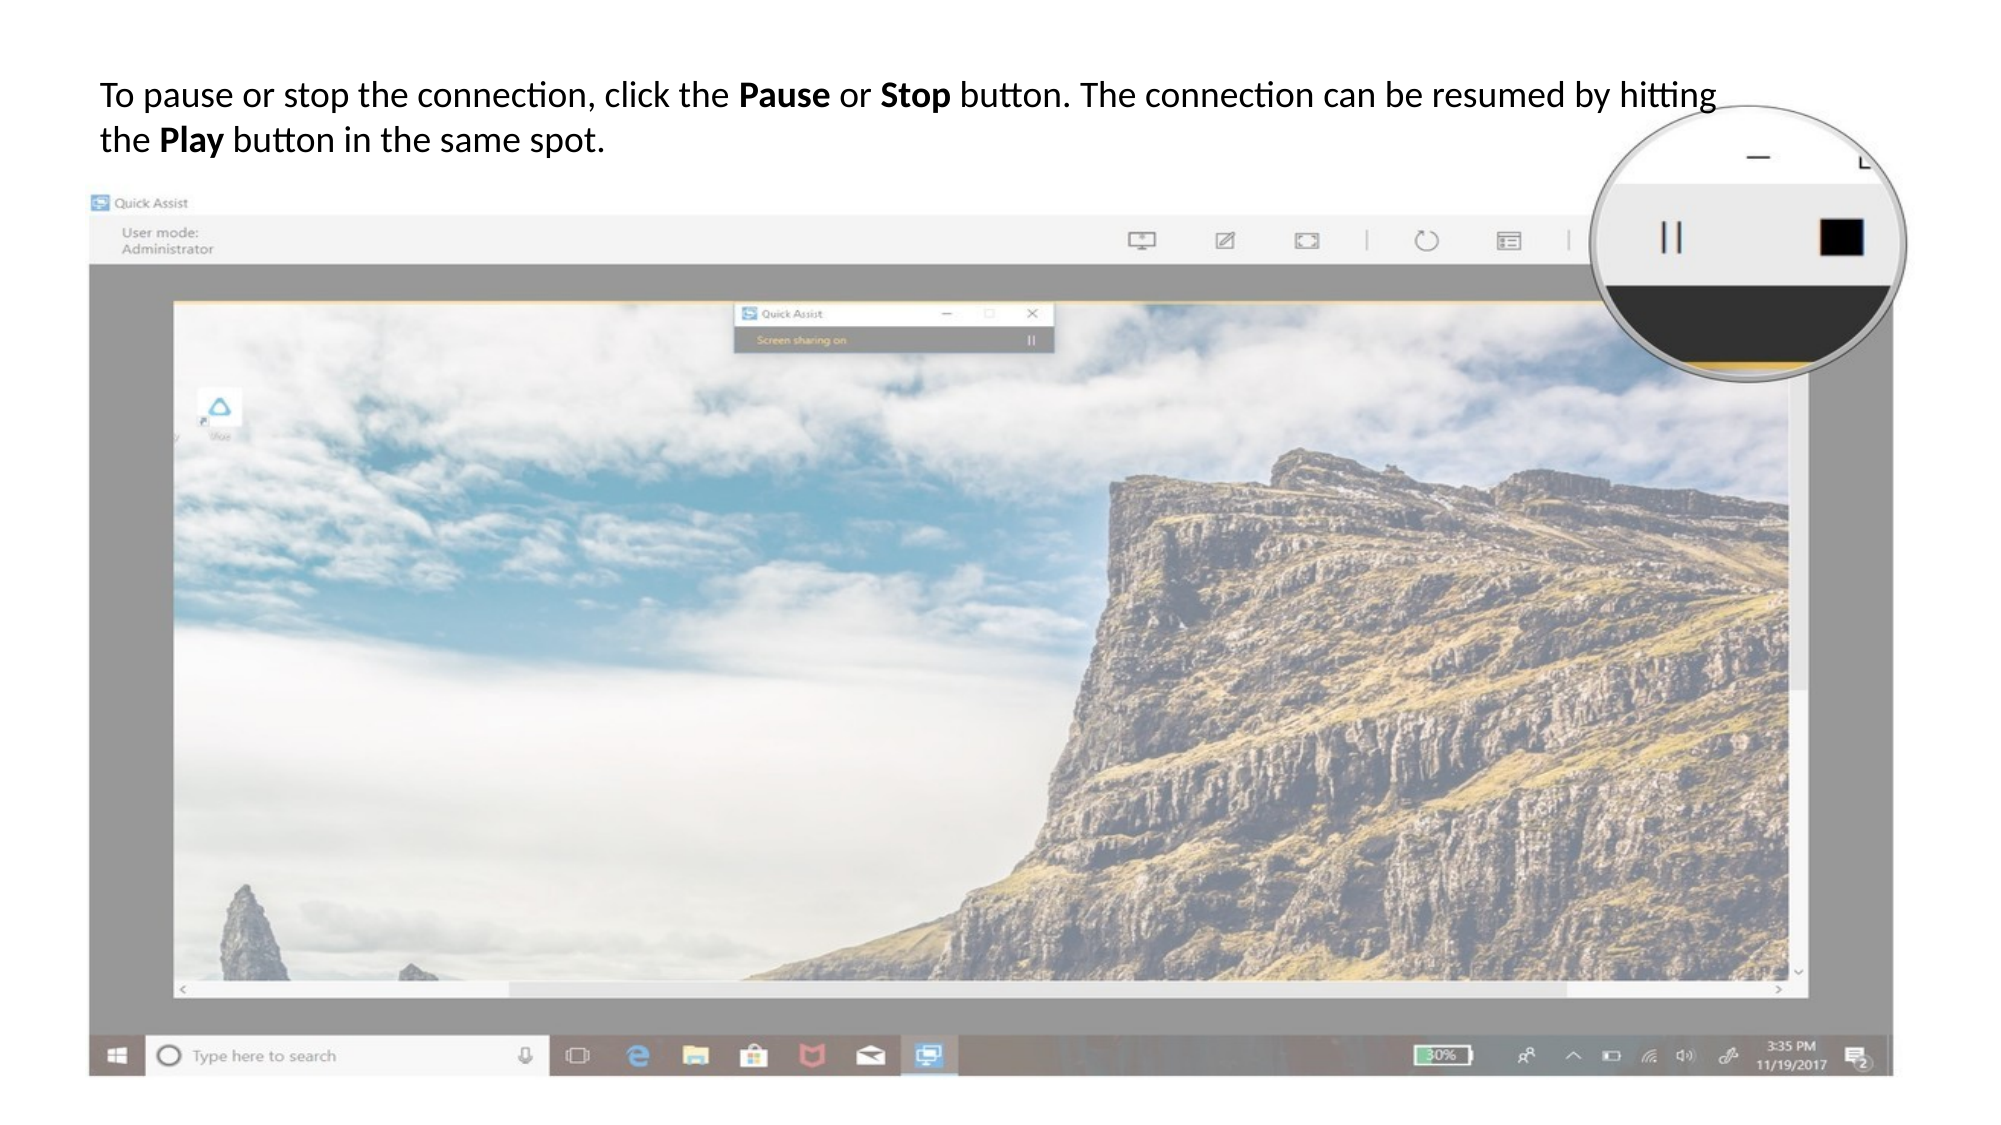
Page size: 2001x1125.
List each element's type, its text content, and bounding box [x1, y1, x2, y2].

text_box To pause or stop the connection, click the Pause or Stop button. The connection can be resumed by hitting the Play button in the same spot. [85, 62, 1915, 99]
picture [85, 99, 1915, 1080]
